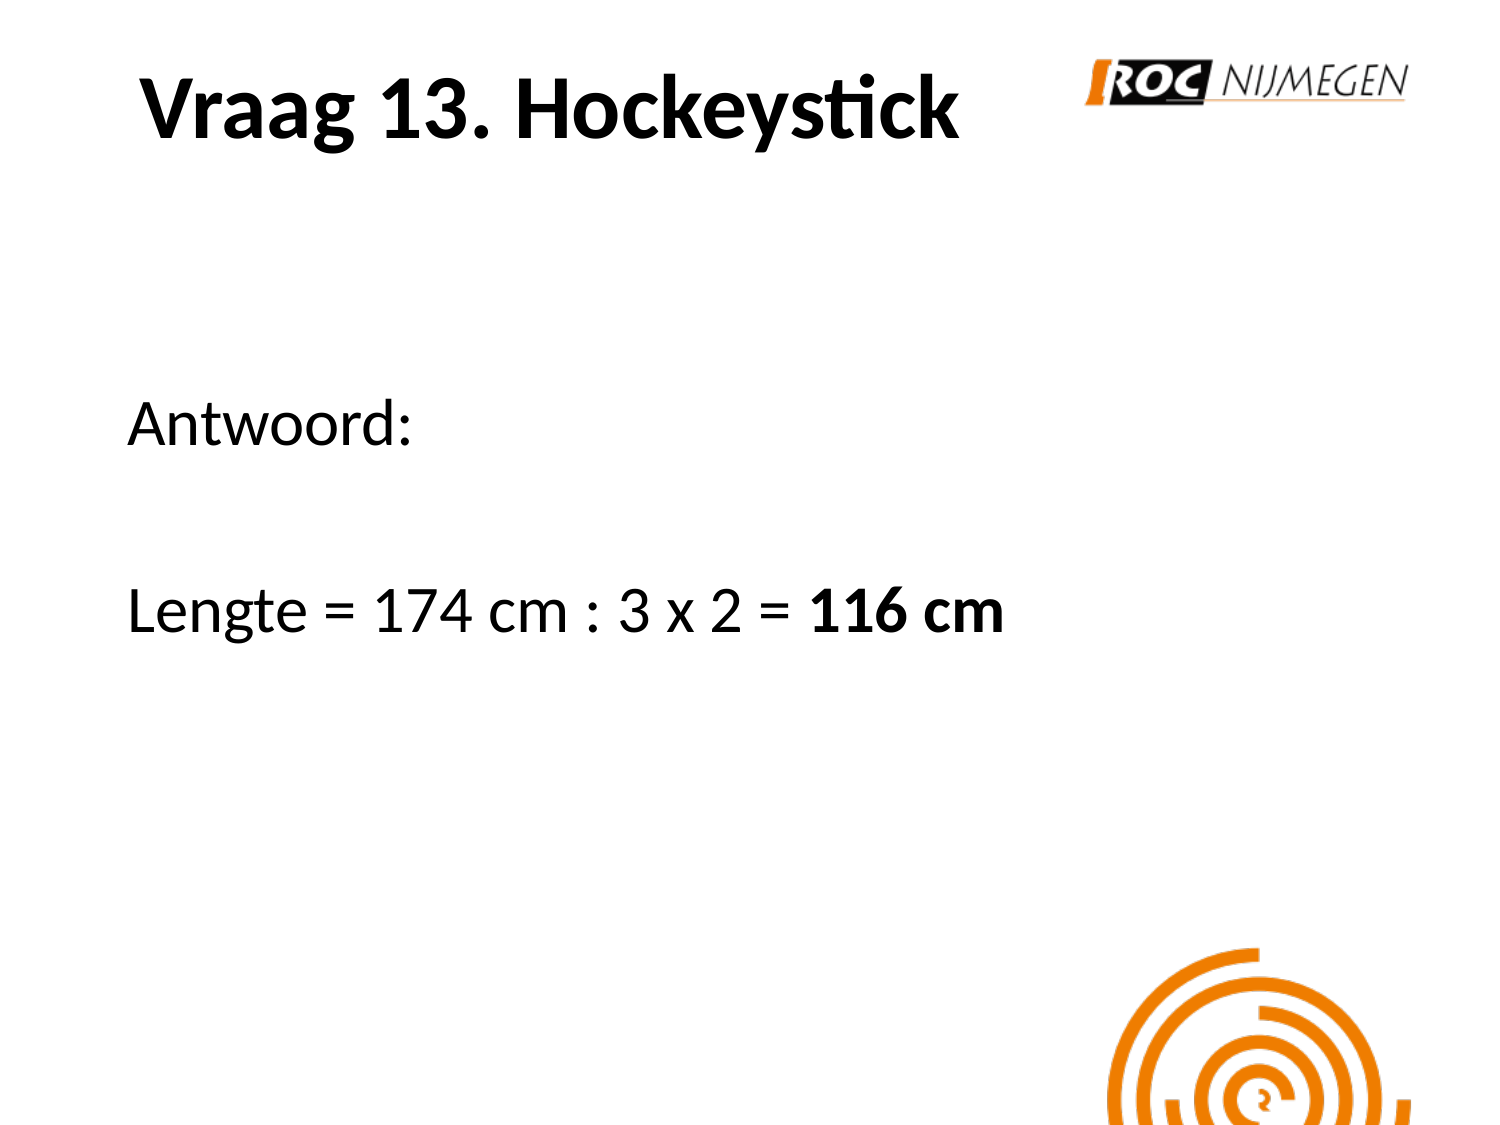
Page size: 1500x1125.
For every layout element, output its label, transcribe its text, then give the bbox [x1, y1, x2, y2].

subtitle Antwoord: Lengte = 174 cm : 3 x 2 = 116 cm [112, 184, 1459, 1035]
title Vraag 13. Hockeystick [124, 20, 1400, 184]
